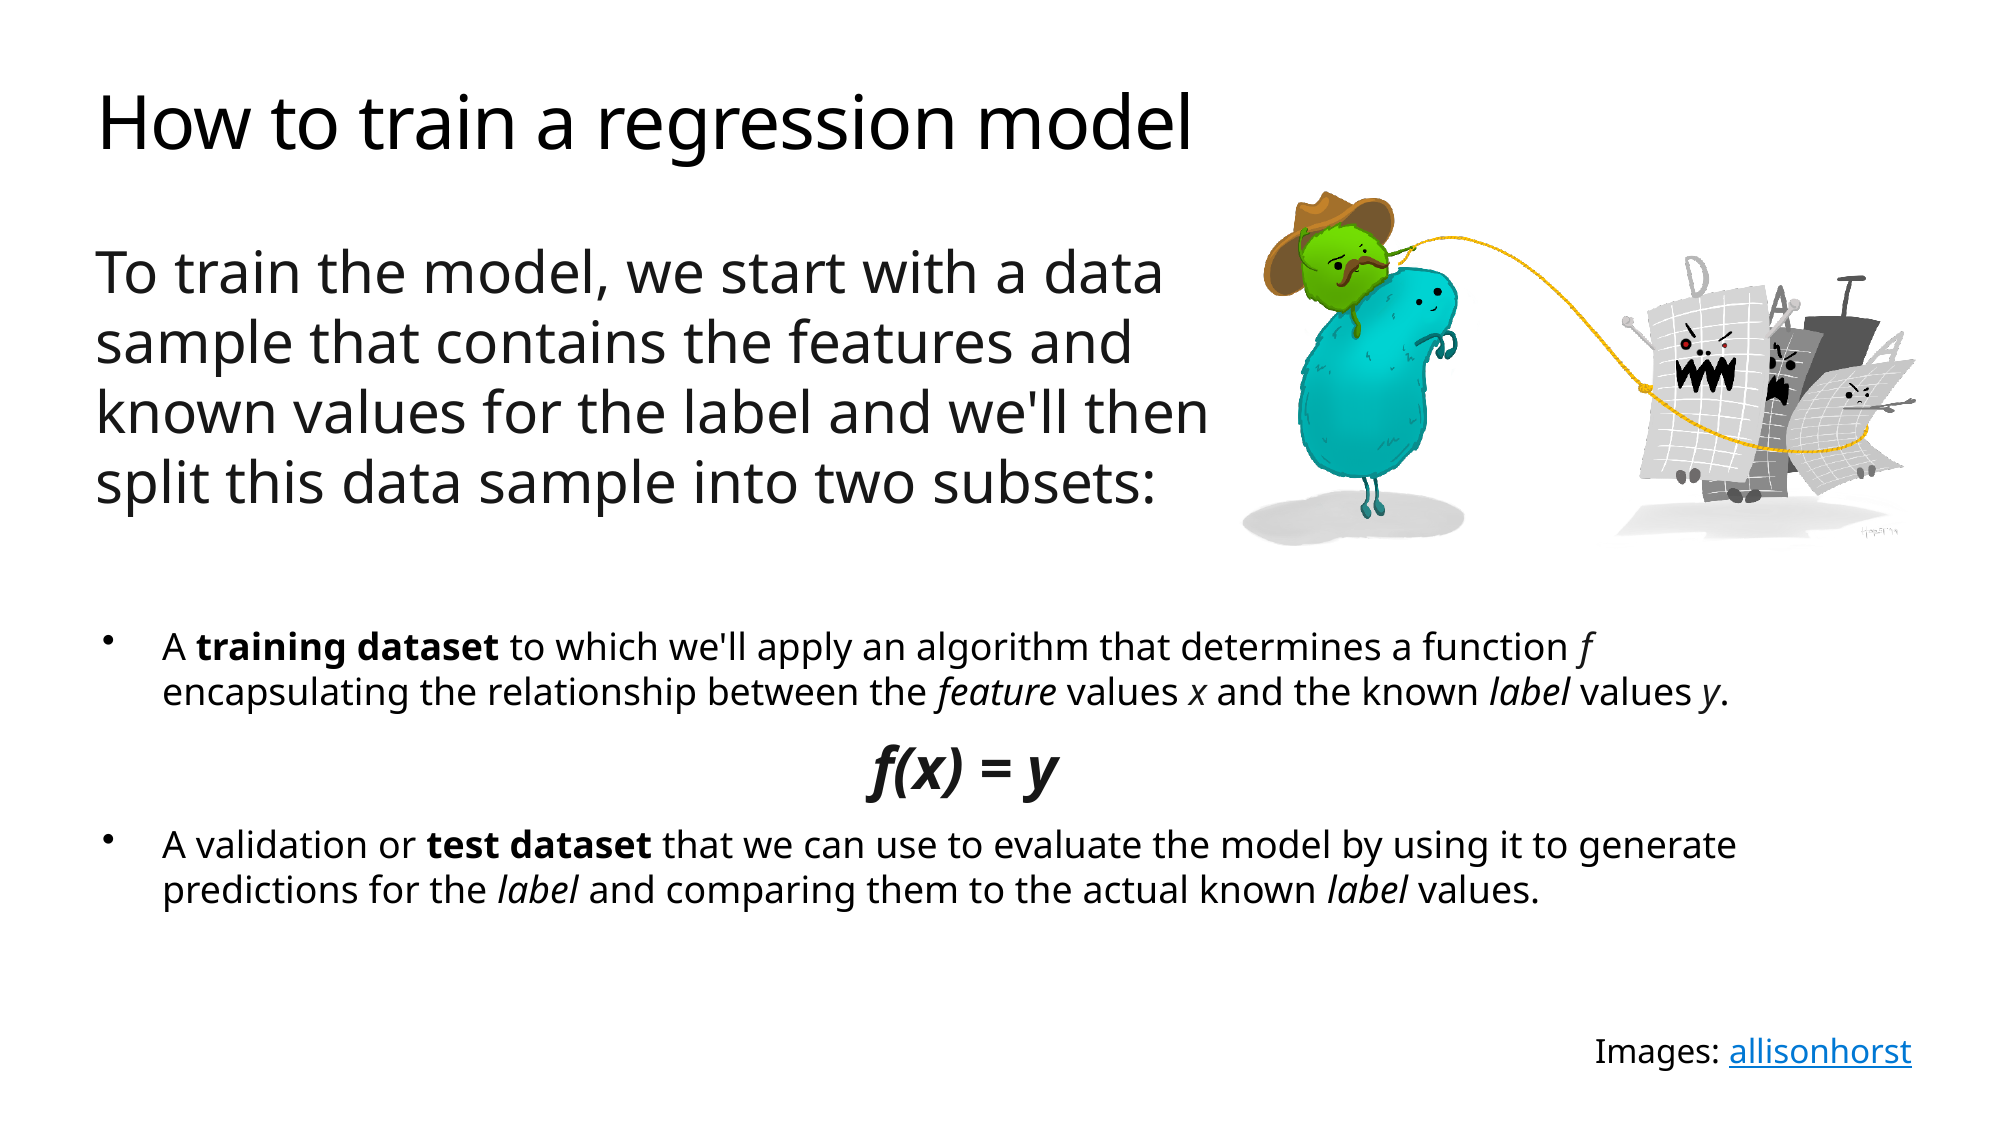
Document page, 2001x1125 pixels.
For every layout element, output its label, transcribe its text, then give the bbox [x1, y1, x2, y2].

text_box Images: allisonhorst [1595, 1029, 2000, 1075]
text_box A training dataset to which we'll apply an algorithm that determines a function f encapsulating the relationship between the feature values x and the known label values y. f(x) = y A validation or test dataset that we can use to evaluate the model by using it to generate predictions for the label and comparing them to the actual known label values. [42, 614, 1844, 919]
list To train the model, we start with a data sample that contains the features and known values for the label and we'll then split this data sample into two subsets: [95, 235, 1212, 519]
picture [1212, 101, 1979, 582]
title How to train a regression model [96, 75, 1904, 165]
